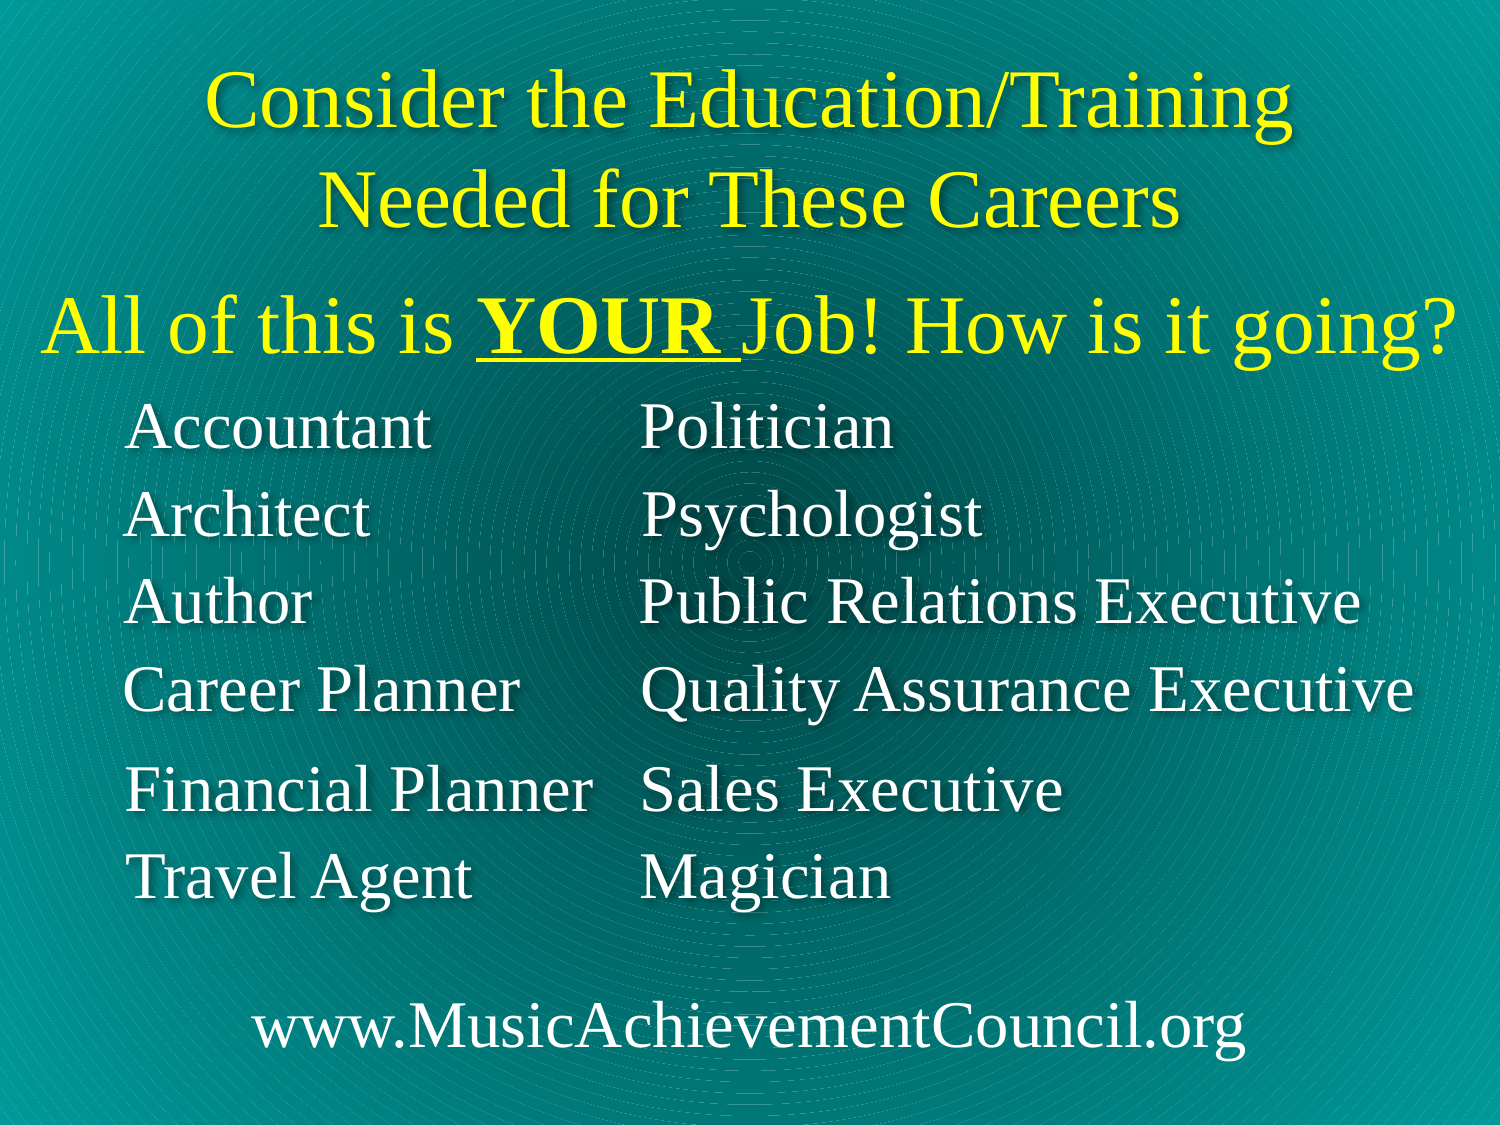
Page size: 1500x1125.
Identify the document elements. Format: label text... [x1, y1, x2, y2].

text_box Magician [624, 824, 907, 920]
text_box Travel Agent [110, 839, 489, 920]
text_box Quality Assurance Executive [625, 637, 1432, 733]
text_box Financial Planner [109, 737, 610, 833]
text_box Career Planner [107, 637, 537, 733]
title Consider the Education/Training Needed for These Careers [112, 49, 1388, 238]
text_box All of this is YOUR Job! How is it going? [0, 262, 1500, 378]
text_box Sales Executive [624, 737, 1080, 833]
text_box Public Relations Executive [624, 549, 1378, 645]
text_box Politician [624, 378, 911, 470]
text_box Author [109, 564, 329, 645]
text_box Accountant [109, 378, 448, 470]
text_box www.MusicAchievementCouncil.org [0, 973, 1500, 1125]
text_box Architect [107, 462, 386, 558]
text_box Psychologist [626, 462, 999, 549]
